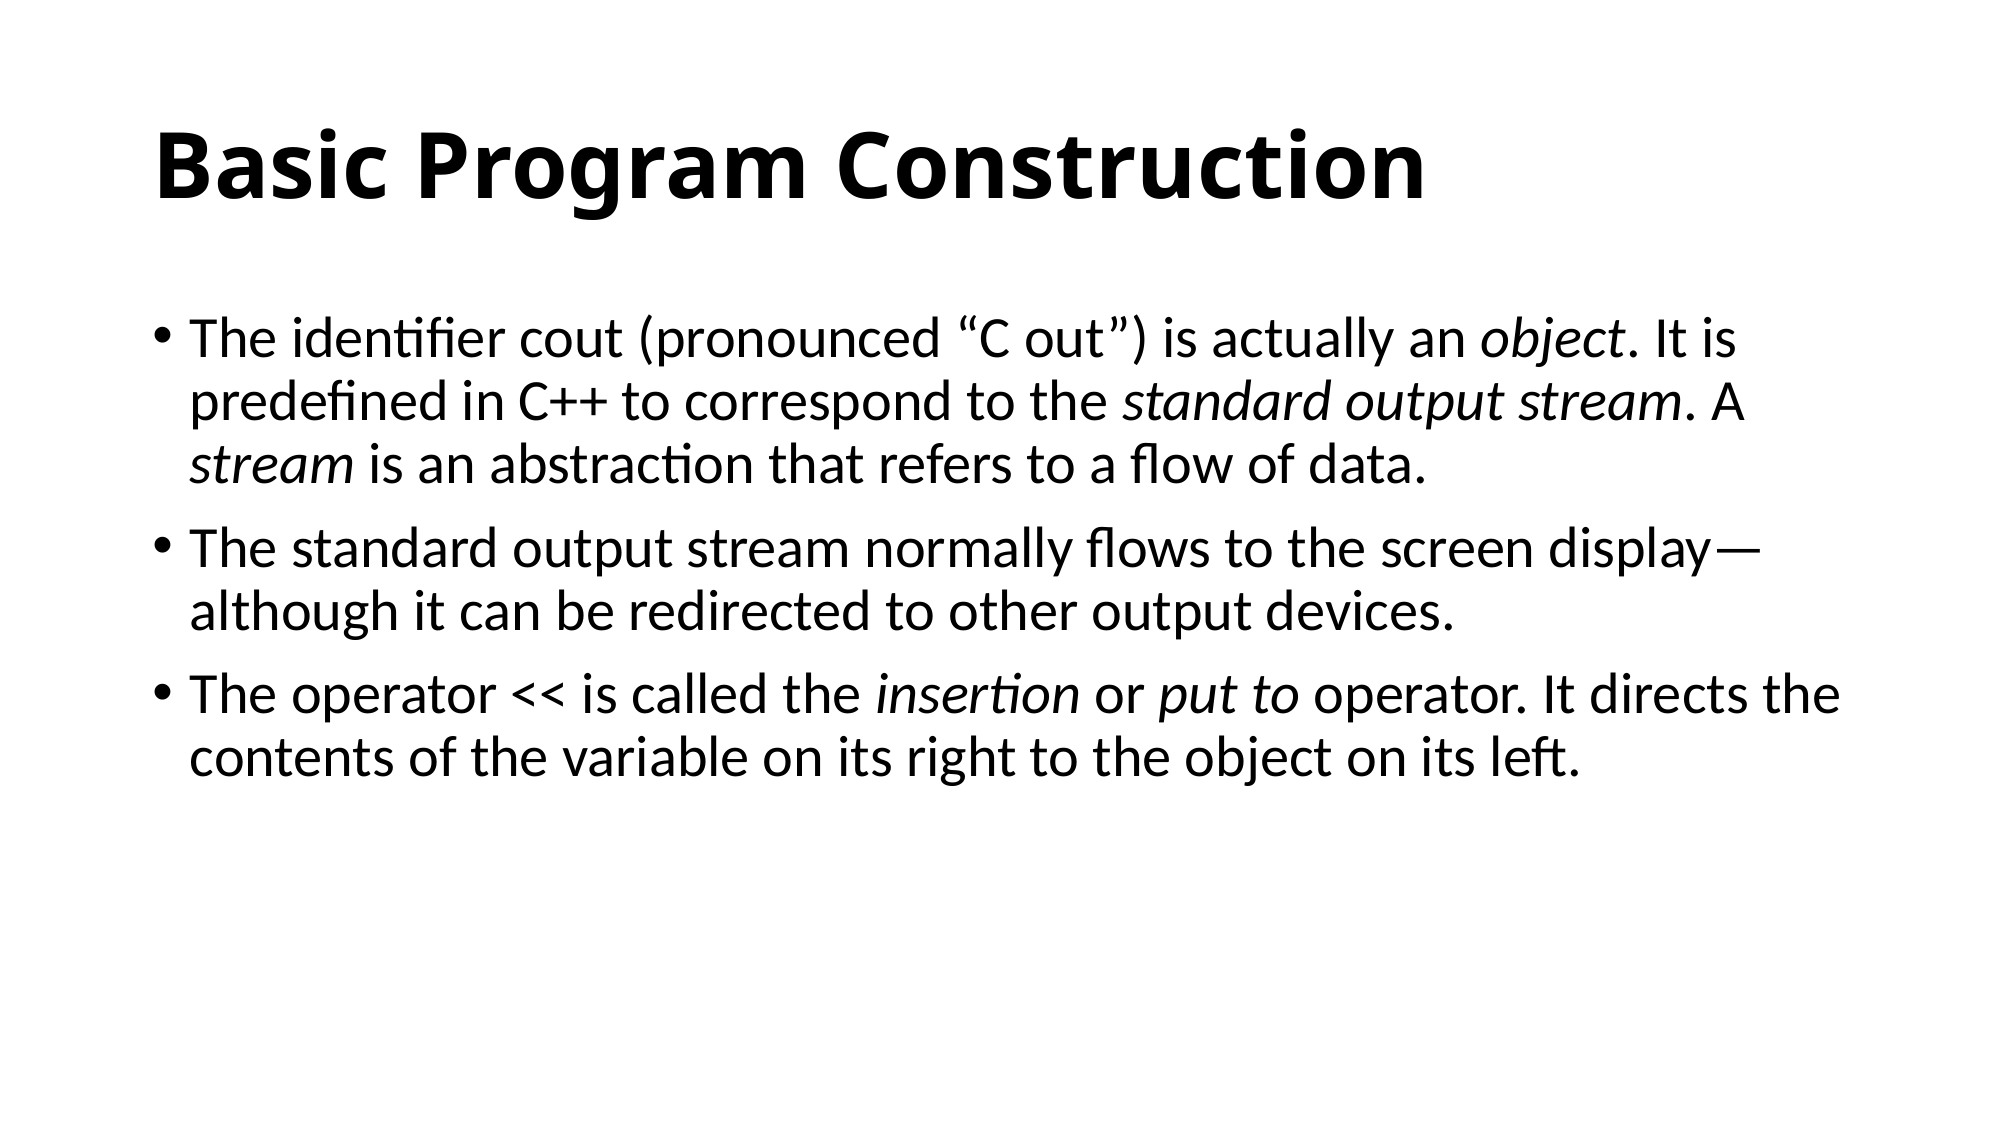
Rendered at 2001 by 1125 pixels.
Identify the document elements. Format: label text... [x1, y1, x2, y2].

title Basic Program Construction [137, 59, 1863, 278]
list The identifier cout (pronounced “C out”) is actually an object. It is predefined in C++ to correspond to the standard output stream. A stream is an abstraction that refers to a flow of data. The standard output stream normally flows to the screen display—although it can be redirected to other output devices. The operator << is called the insertion or put to operator. It directs the contents of the variable on its right to the object on its left. [137, 299, 1863, 1014]
